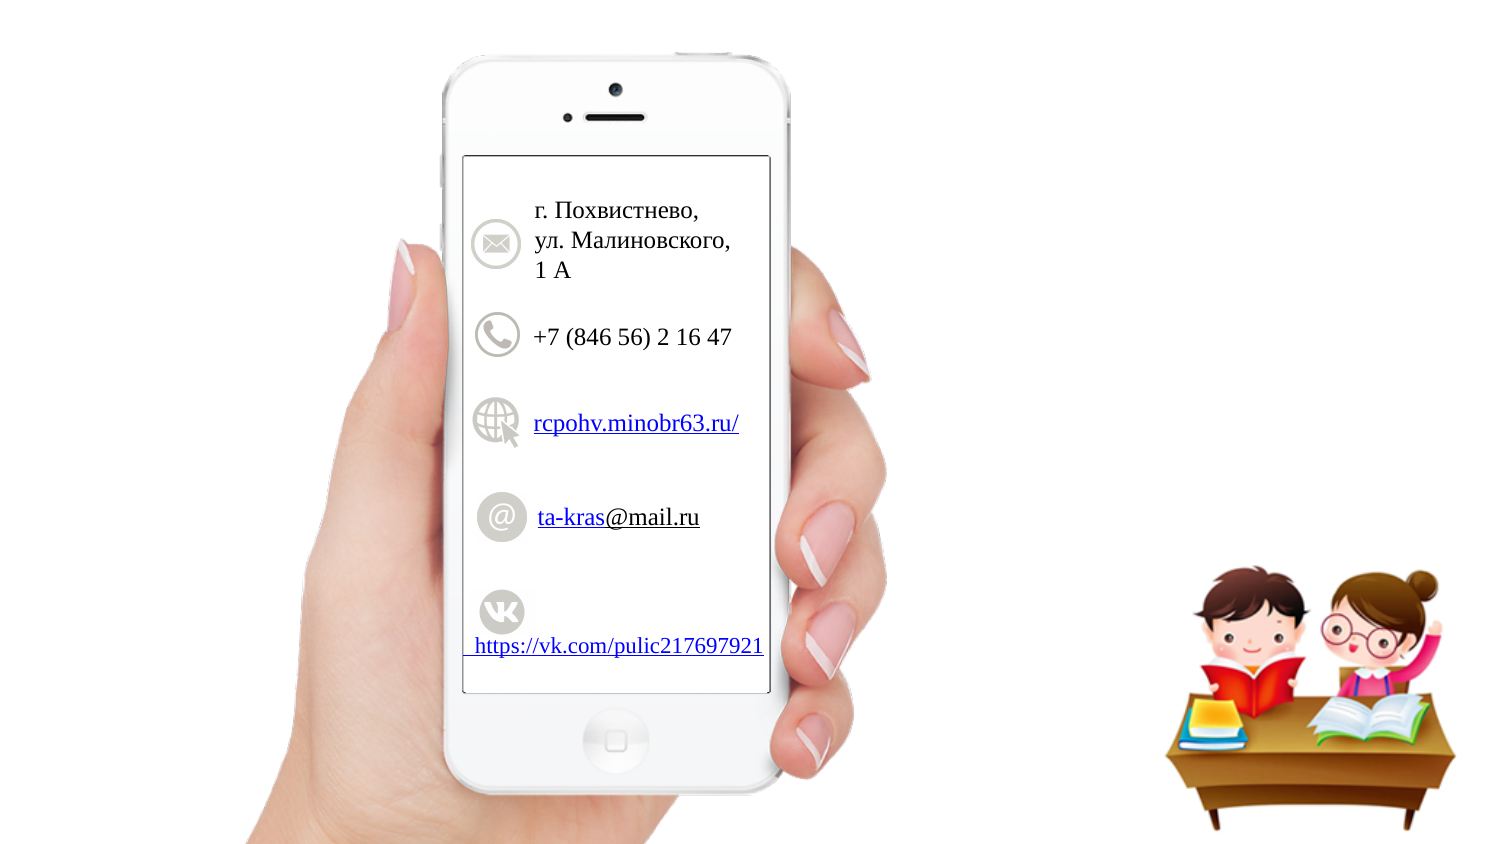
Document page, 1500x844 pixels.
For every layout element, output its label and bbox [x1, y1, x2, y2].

text_box [442, 183, 784, 669]
picture [1139, 557, 1485, 844]
picture [180, 52, 888, 844]
